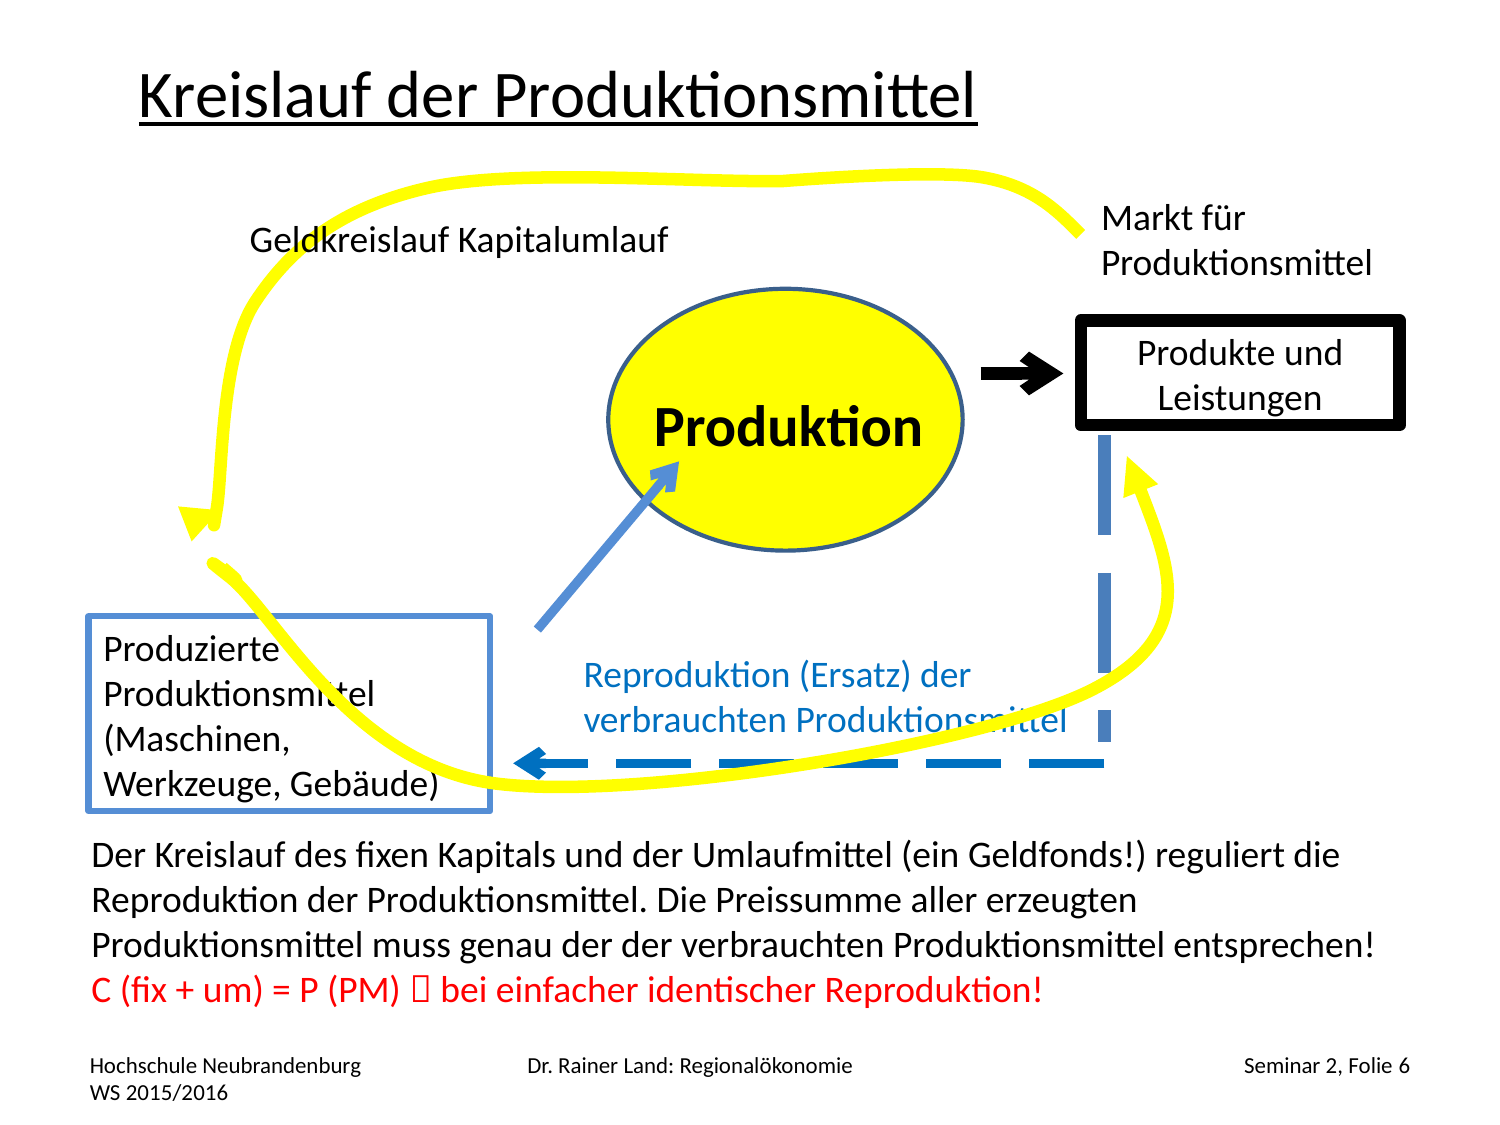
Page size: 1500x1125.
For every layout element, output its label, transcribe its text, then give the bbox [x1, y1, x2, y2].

title Kreislauf der Produktionsmittel [123, 45, 1425, 138]
slide_number Hochschule Neubrandenburg WS 2015/2016 [75, 1042, 425, 1103]
text_box [211, 459, 1100, 790]
text_box [606, 302, 965, 510]
text_box [1109, 456, 1168, 683]
text_box Der Kreislauf des fixen Kapitals und der Umlaufmittel (ein Geldfonds!) reguliert die Reproduktion der Produktionsmittel. Die Preissumme aller erzeugten Produktionsmittel muss genau der der verbrauchten Produktionsmittel entsprechen! C (fix + um) = P (PM)  bei einfacher identischer Reproduktion! [76, 822, 1400, 1017]
footer Dr. Rainer Land: Regionalökonomie [512, 1042, 988, 1103]
text_box Produkte und Leistungen [1080, 320, 1400, 426]
text_box Produktion [631, 380, 945, 466]
text_box [210, 172, 1083, 534]
text_box Geldkreislauf Kapitalumlauf [234, 208, 779, 268]
text_box Produzierte Produktionsmittel (Maschinen, Werkzeuge, Gebäude) [88, 616, 491, 812]
text_box Reproduktion (Ersatz) der verbrauchten Produktionsmittel [915, 697, 1083, 747]
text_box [537, 461, 680, 630]
slide_number Seminar 2, Folie 6 [1074, 1042, 1425, 1103]
text_box Markt für Produktionsmittel [1086, 185, 1400, 291]
